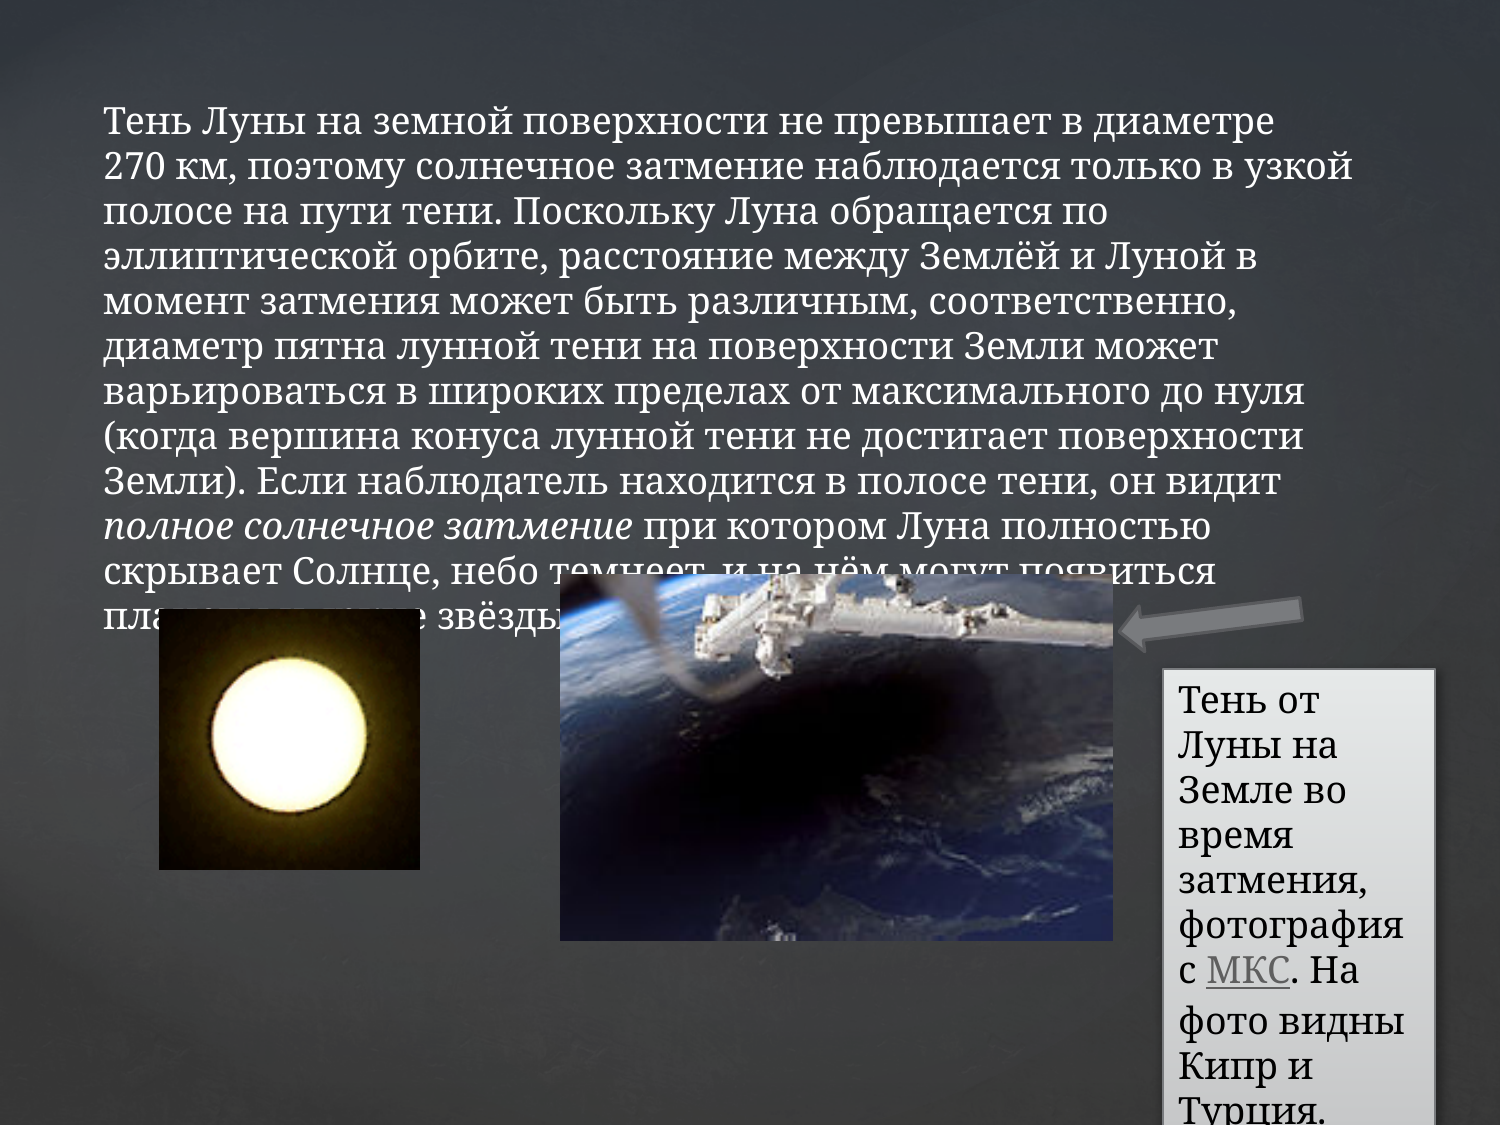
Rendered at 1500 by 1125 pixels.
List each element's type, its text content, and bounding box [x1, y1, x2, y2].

picture [158, 609, 420, 871]
text_box [1122, 596, 1305, 654]
text_box Тень от Луны на Земле во время затмения, фотография с МКС. На фото видны Кипр и Турция. [1162, 668, 1436, 1125]
picture [560, 573, 1114, 941]
text_box Тень Луны на земной поверхности не превышает в диаметре 270 км, поэтому солнечное затмение наблюдается только в узкой полосе на пути тени. Поскольку Луна обращается по эллиптической орбите, расстояние между Землёй и Луной в момент затмения может быть различным, соответственно, диаметр пятна лунной тени на поверхности Земли может варьироваться в широких пределах от максимального до нуля (когда вершина конуса лунной тени не достигает поверхности Земли). Если наблюдатель находится в полосе тени, он видит полное солнечное затмение при котором Луна полностью скрывает Солнце, небо темнеет, и на нём могут появиться планеты и яркие звёзды. [88, 89, 1400, 645]
